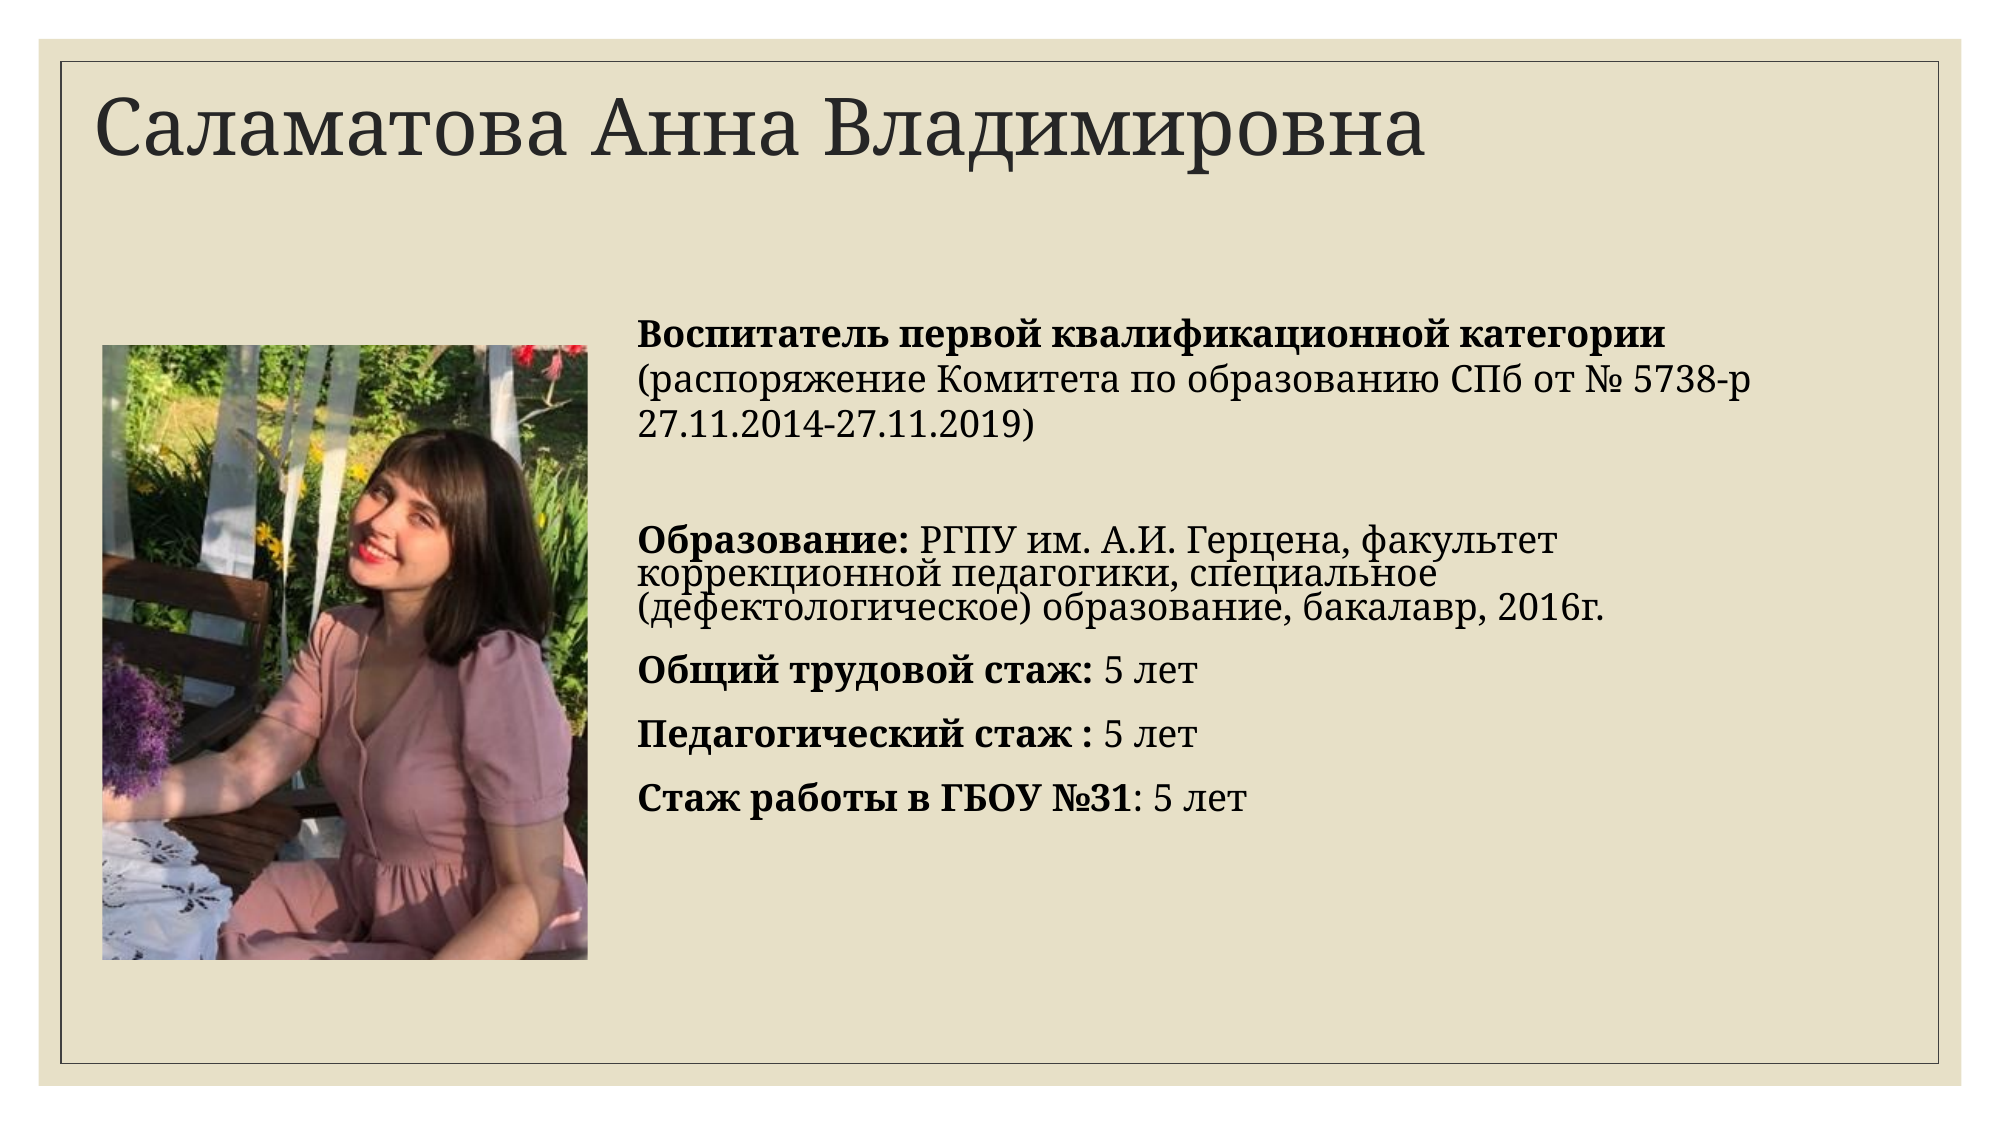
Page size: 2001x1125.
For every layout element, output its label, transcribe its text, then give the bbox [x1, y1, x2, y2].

list Воспитатель первой квалификационной категории (распоряжение Комитета по образованию СПб от № 5738-р 27.11.2014-27.11.2019) Образование: РГПУ им. А.И. Герцена, факультет коррекционной педагогики, специальное (дефектологическое) образование, бакалавр, 2016г. Общий трудовой стаж: 5 лет Педагогический стаж : 5 лет Стаж работы в ГБОУ №31: 5 лет [622, 302, 1837, 988]
title Саламатова Анна Владимировна [78, 78, 1591, 181]
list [102, 344, 588, 960]
